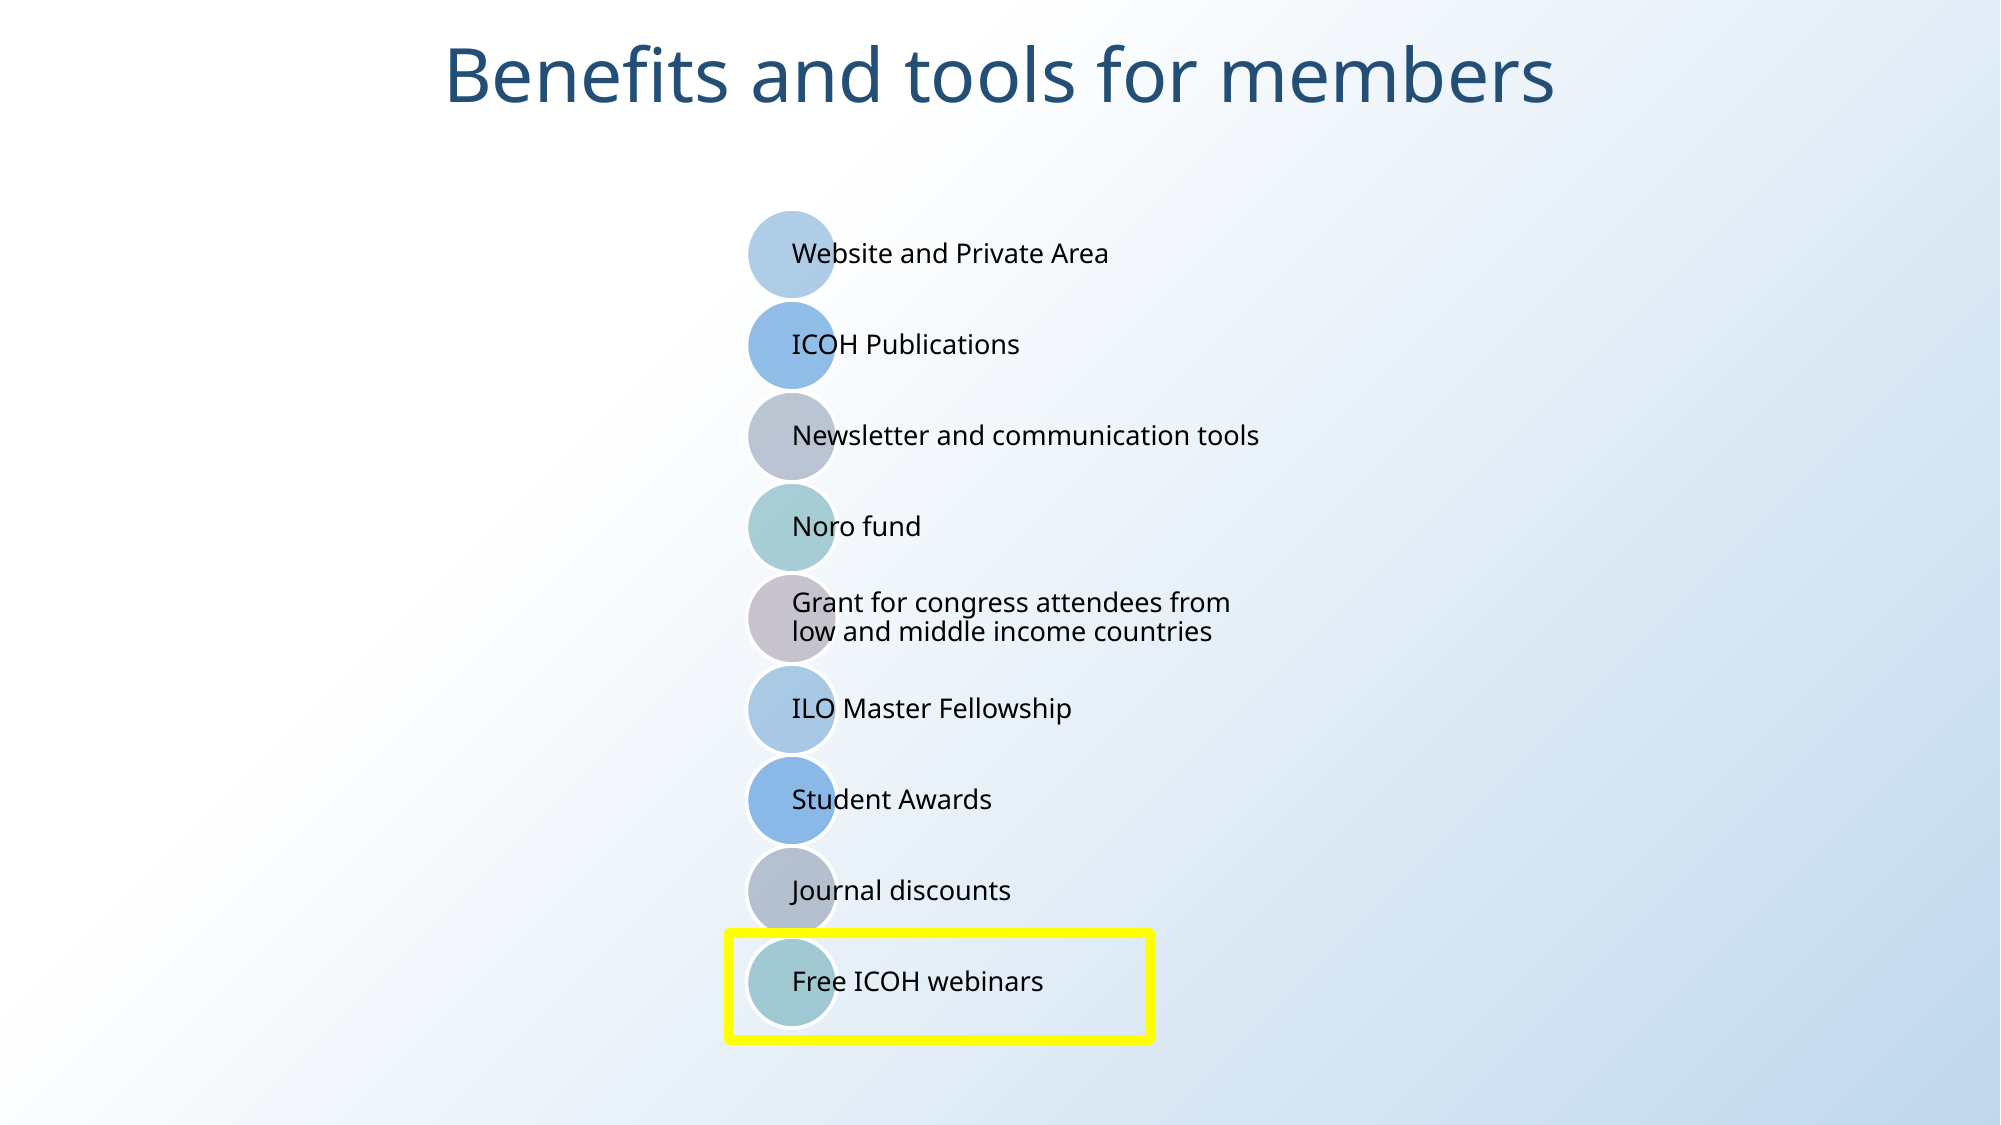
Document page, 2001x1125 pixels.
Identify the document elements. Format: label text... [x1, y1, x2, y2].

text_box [491, 208, 1509, 1029]
text_box Benefits and tools for members [64, 20, 1936, 132]
